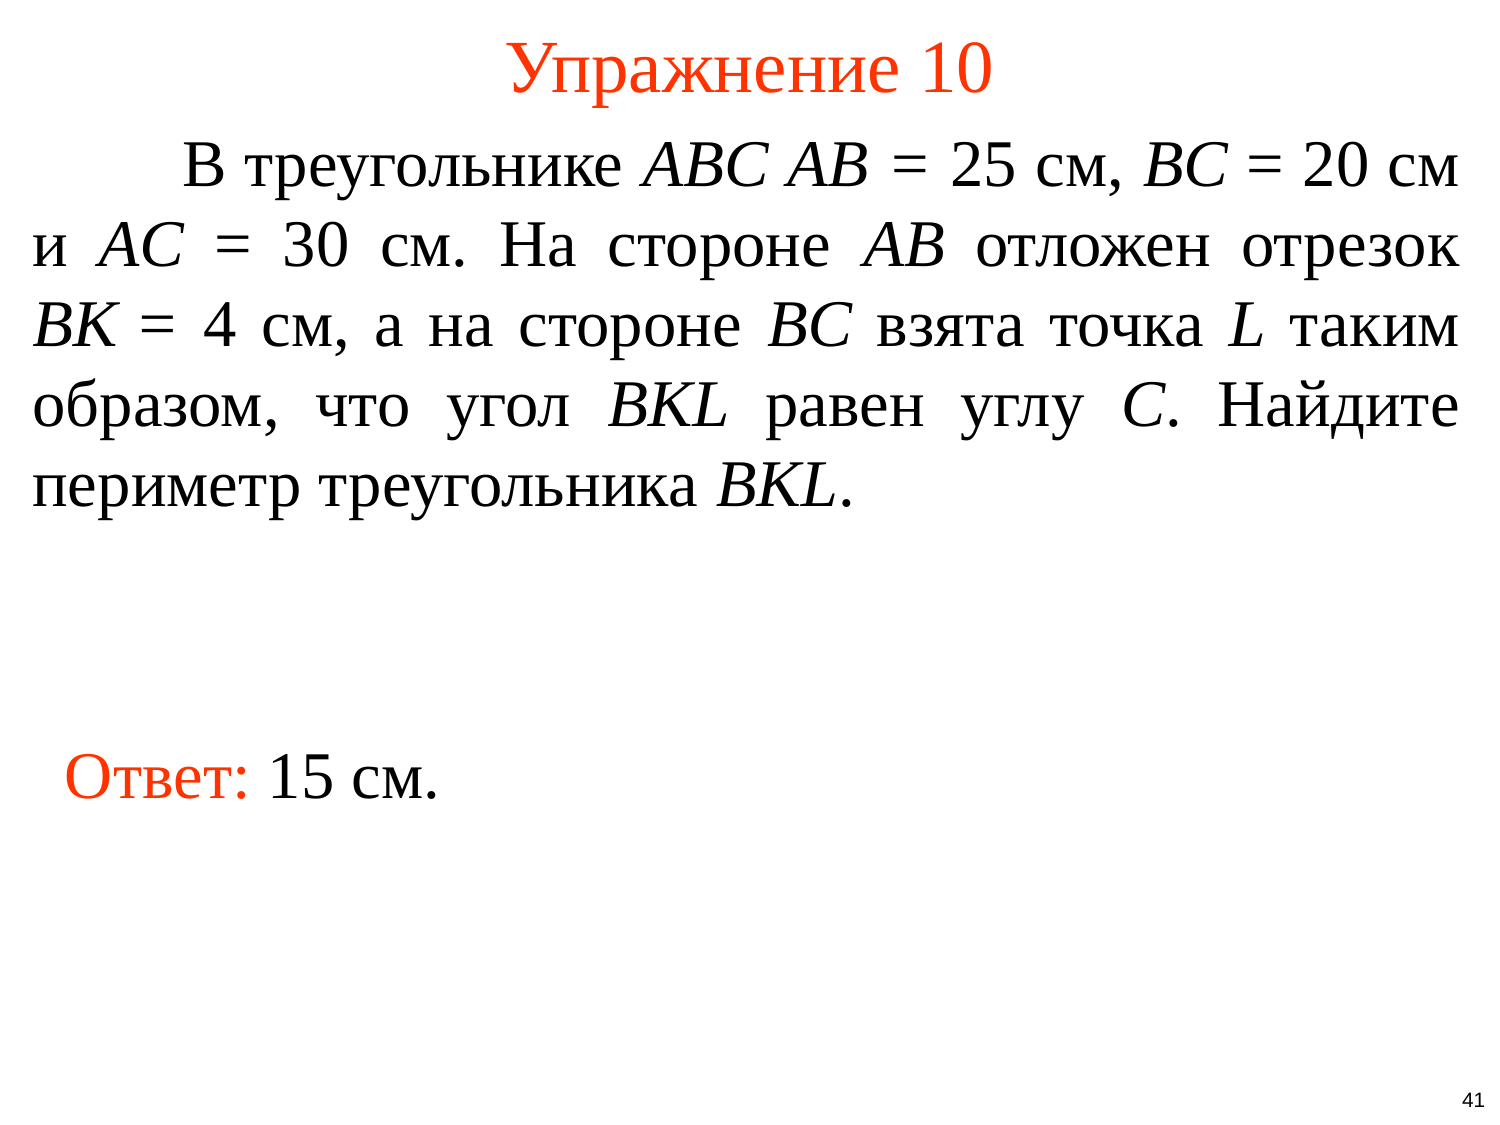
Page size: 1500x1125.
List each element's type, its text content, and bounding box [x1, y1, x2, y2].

slide_number 41 [1417, 1079, 1500, 1125]
text_box В треугольнике ABC AB = 25 см, BC = 20 см и AC = 30 см. На стороне AB отложен отрезок BK = 4 см, а на стороне BC взята точка L таким образом, что угол BKL равен углу C. Найдите периметр треугольника BKL. [17, 112, 1475, 527]
title Упражнение 10 [112, 24, 1388, 100]
text_box Ответ: 15 см. [49, 724, 1475, 820]
